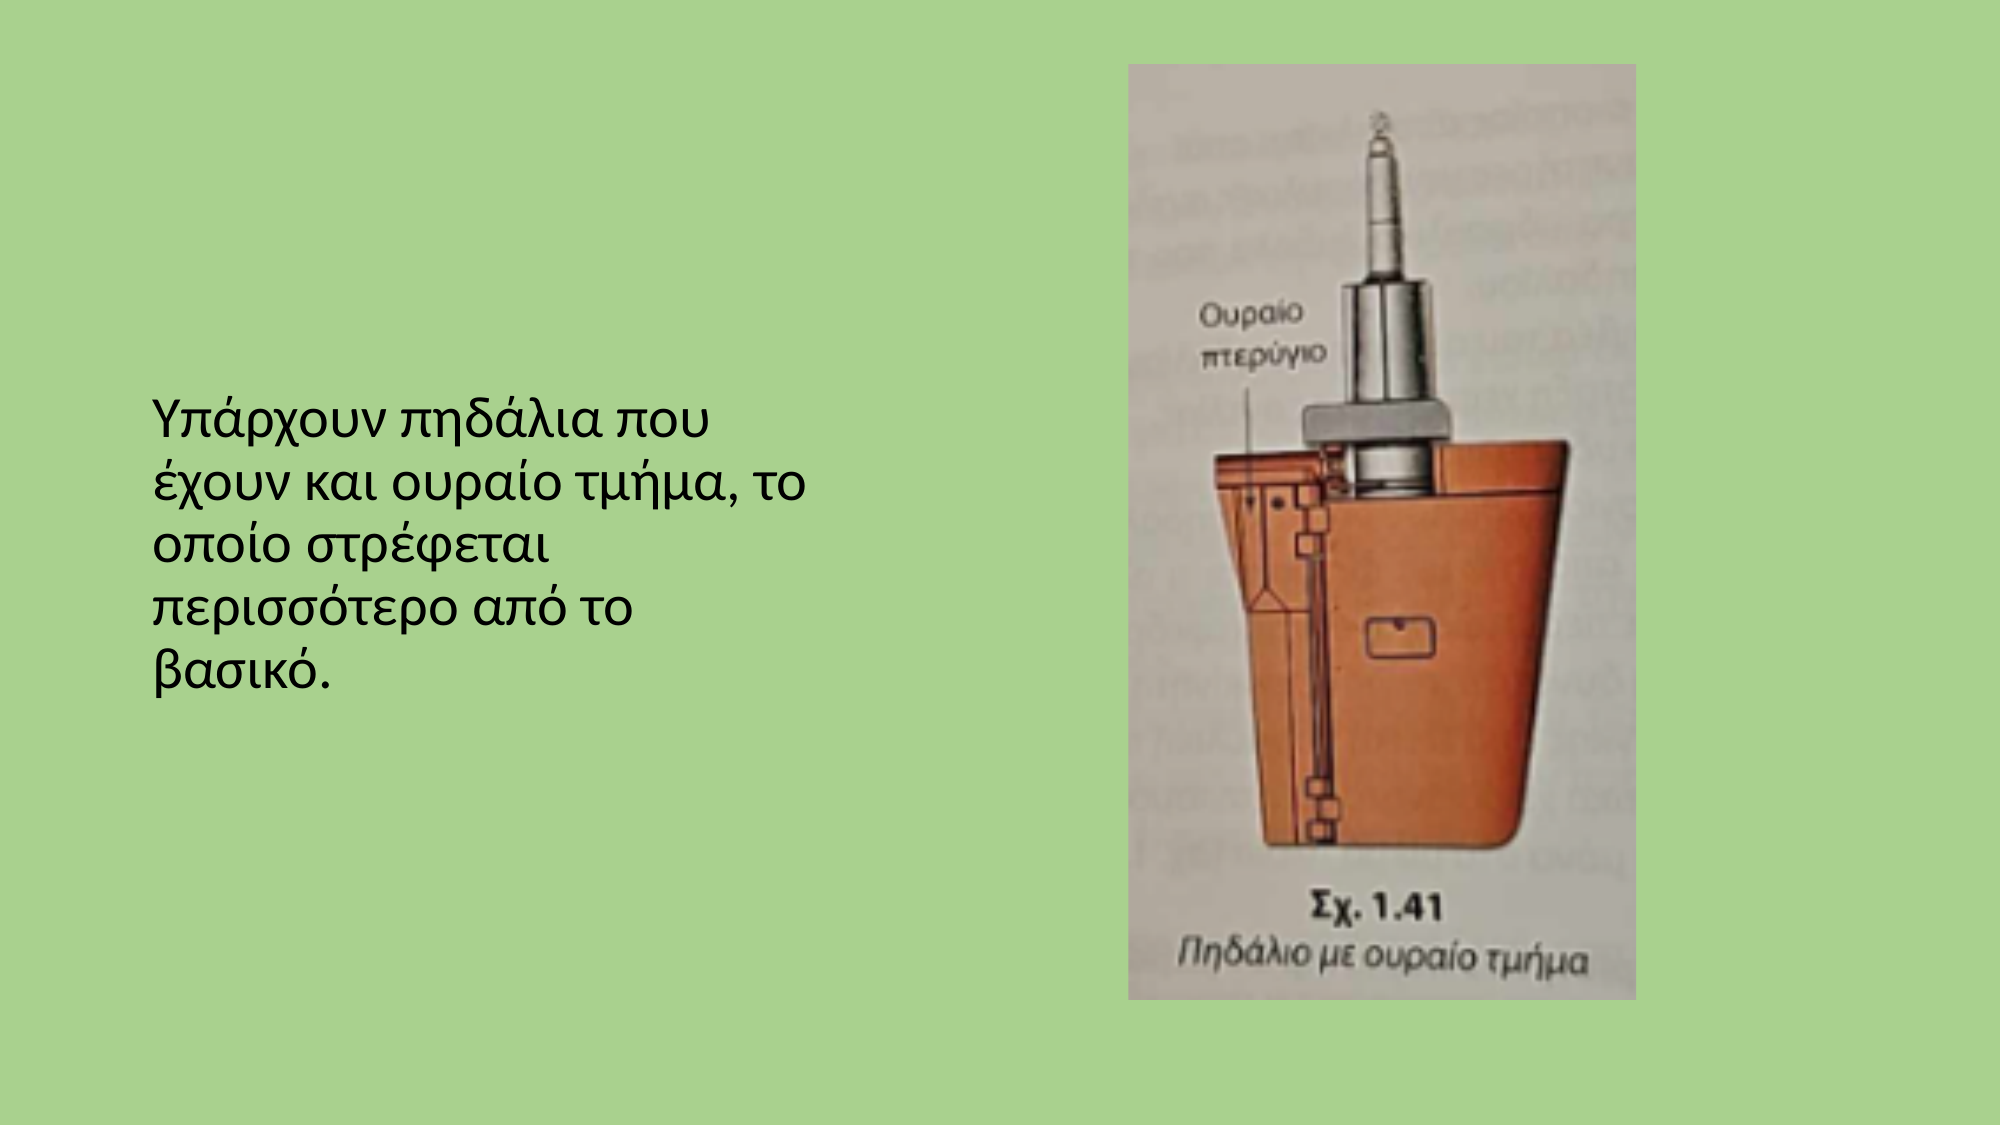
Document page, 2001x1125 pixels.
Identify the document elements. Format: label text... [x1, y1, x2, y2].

list Υπάρχουν πηδάλια που έχουν και ουραίο τμήμα, το οποίο στρέφεται περισσότερο από το βασικό. [137, 379, 831, 1014]
picture [914, 64, 1850, 1000]
